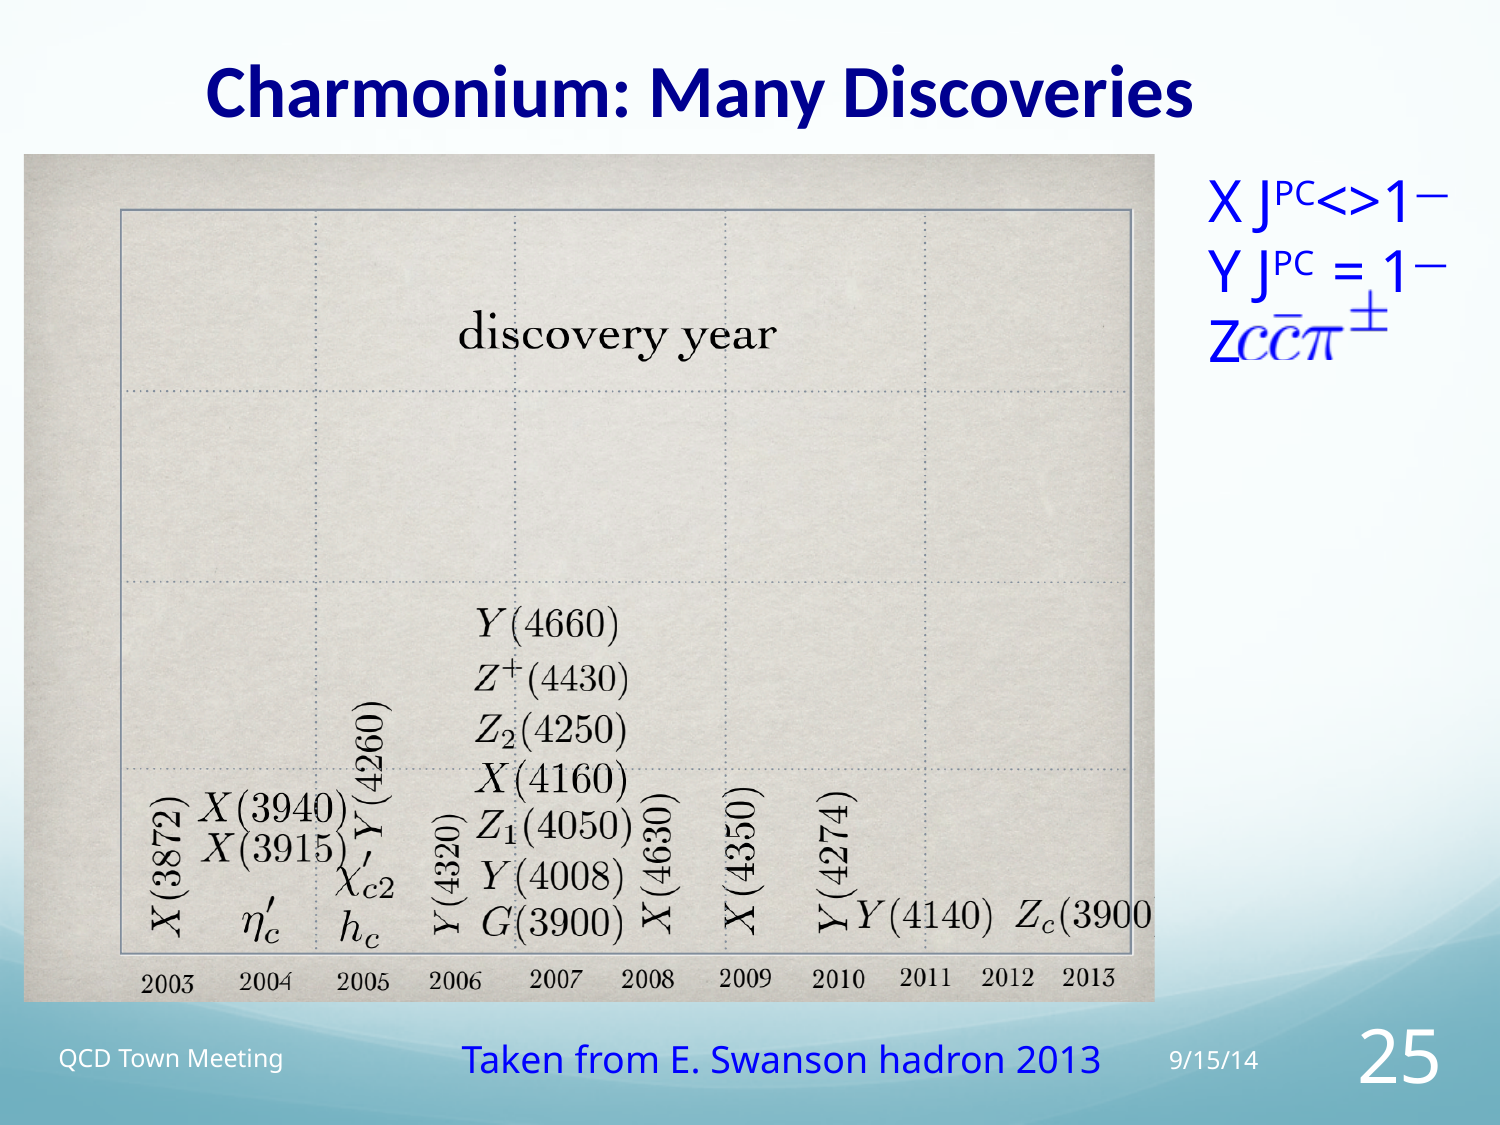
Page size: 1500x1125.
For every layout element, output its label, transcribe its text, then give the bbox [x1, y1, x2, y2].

slide_number 25 [1295, 1029, 1459, 1090]
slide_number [923, 1029, 1274, 1090]
text_box X JPC<>1— Y JPC = 1— Z [1193, 156, 1465, 382]
picture [1236, 288, 1388, 360]
footer QCD Town Meeting [43, 1029, 838, 1090]
picture [23, 153, 1156, 1003]
text_box Taken from E. Swanson hadron 2013 [446, 1028, 1118, 1089]
title Charmonium: Many Discoveries [90, 17, 1329, 141]
